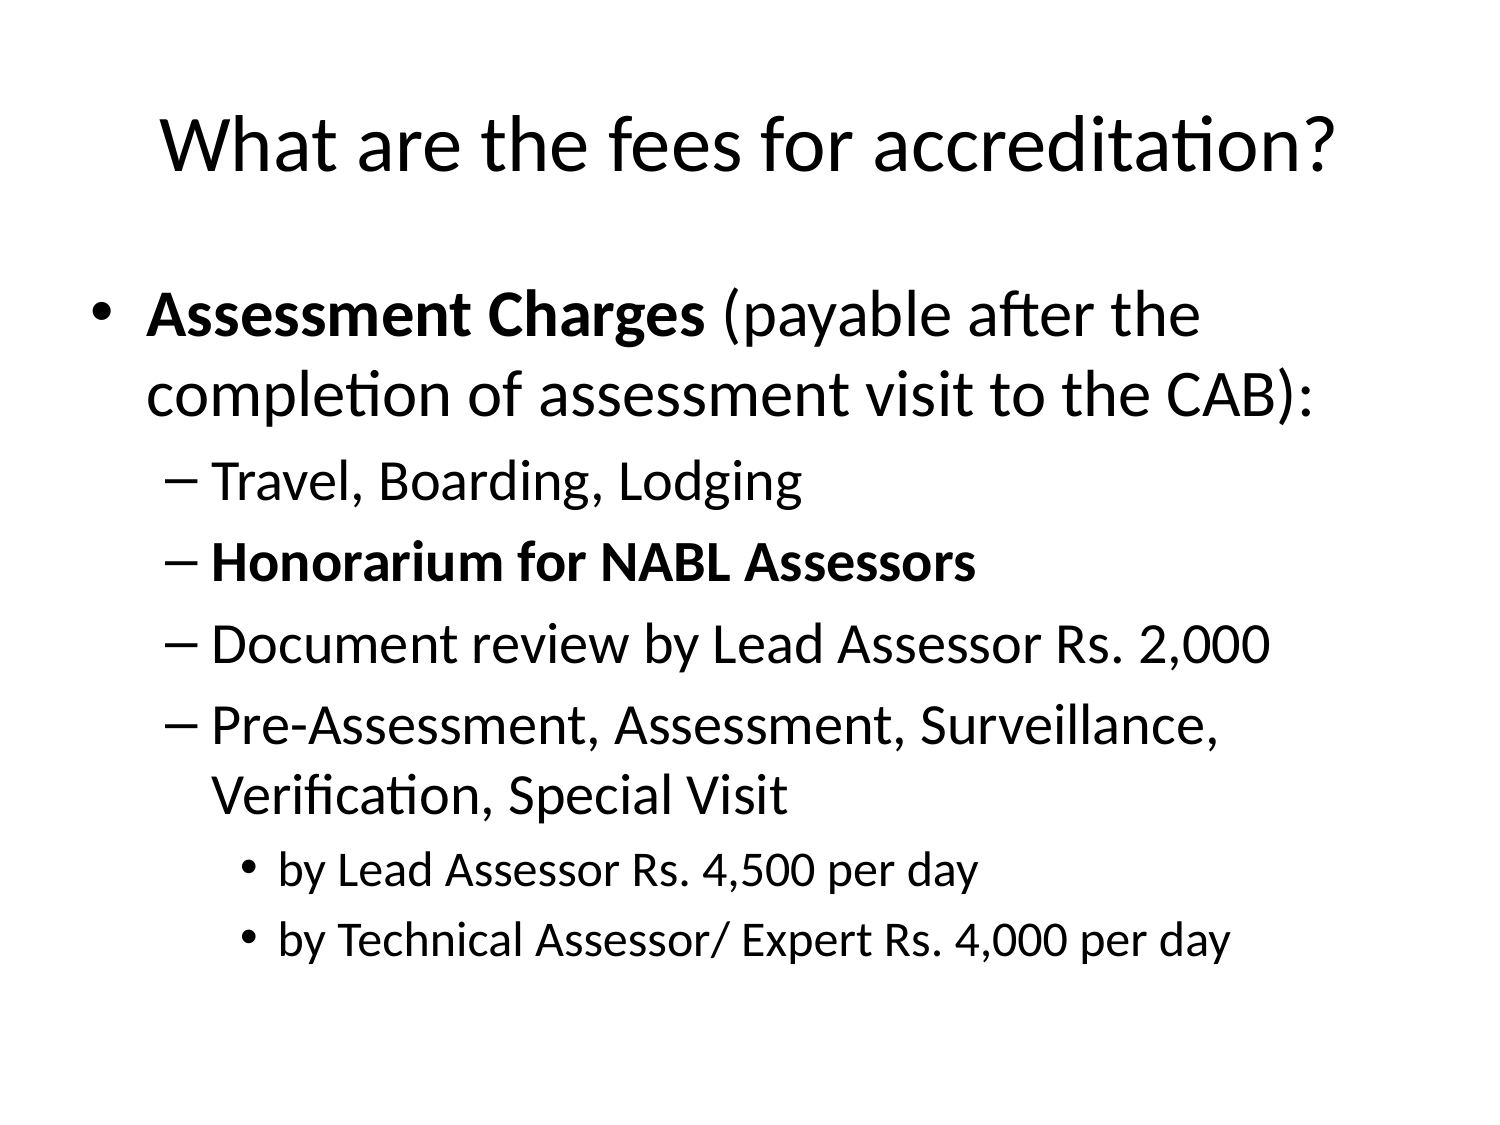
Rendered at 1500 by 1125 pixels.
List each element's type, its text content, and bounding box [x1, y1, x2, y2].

title What are the fees for accreditation? [75, 45, 1425, 233]
list Assessment Charges (payable after the completion of assessment visit to the CAB): Travel, Boarding, Lodging Honorarium for NABL Assessors Document review by Lead Assessor Rs. 2,000 Pre-Assessment, Assessment, Surveillance, Verification, Special Visit by Lead Assessor Rs. 4,500 per day by Technical Assessor/ Expert Rs. 4,000 per day [75, 262, 1425, 1005]
